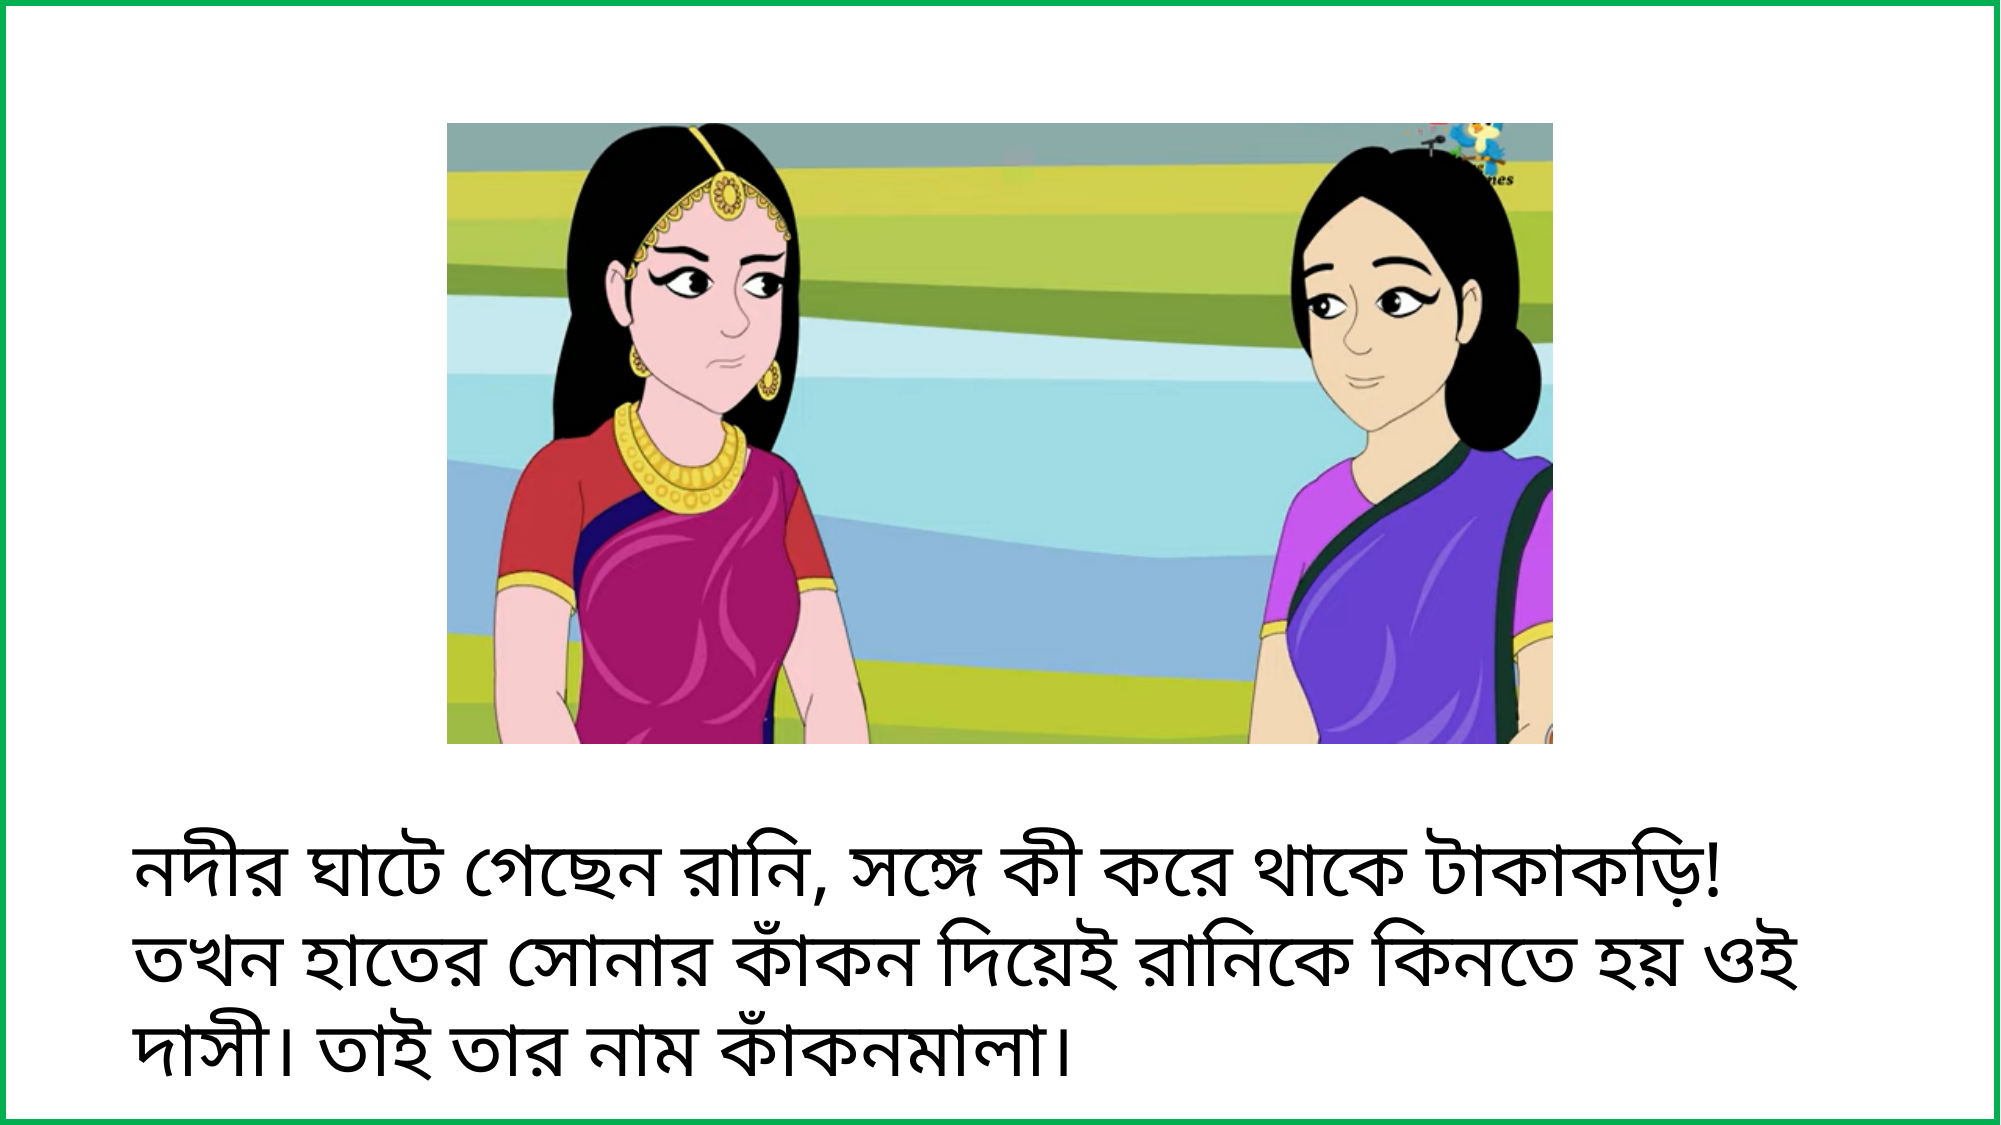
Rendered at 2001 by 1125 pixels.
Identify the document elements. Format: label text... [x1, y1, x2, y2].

text_box নদীর ঘাটে গেছেন রানি, সঙ্গে কী করে থাকে টাকাকড়ি! তখন হাতের সোনার কাঁকন দিয়েই রানিকে কিনতে হয় ওই দাসী। তাই তার নাম কাঁকনমালা। [118, 813, 1882, 1099]
text_box [0, 0, 2000, 1125]
picture [447, 123, 1553, 744]
